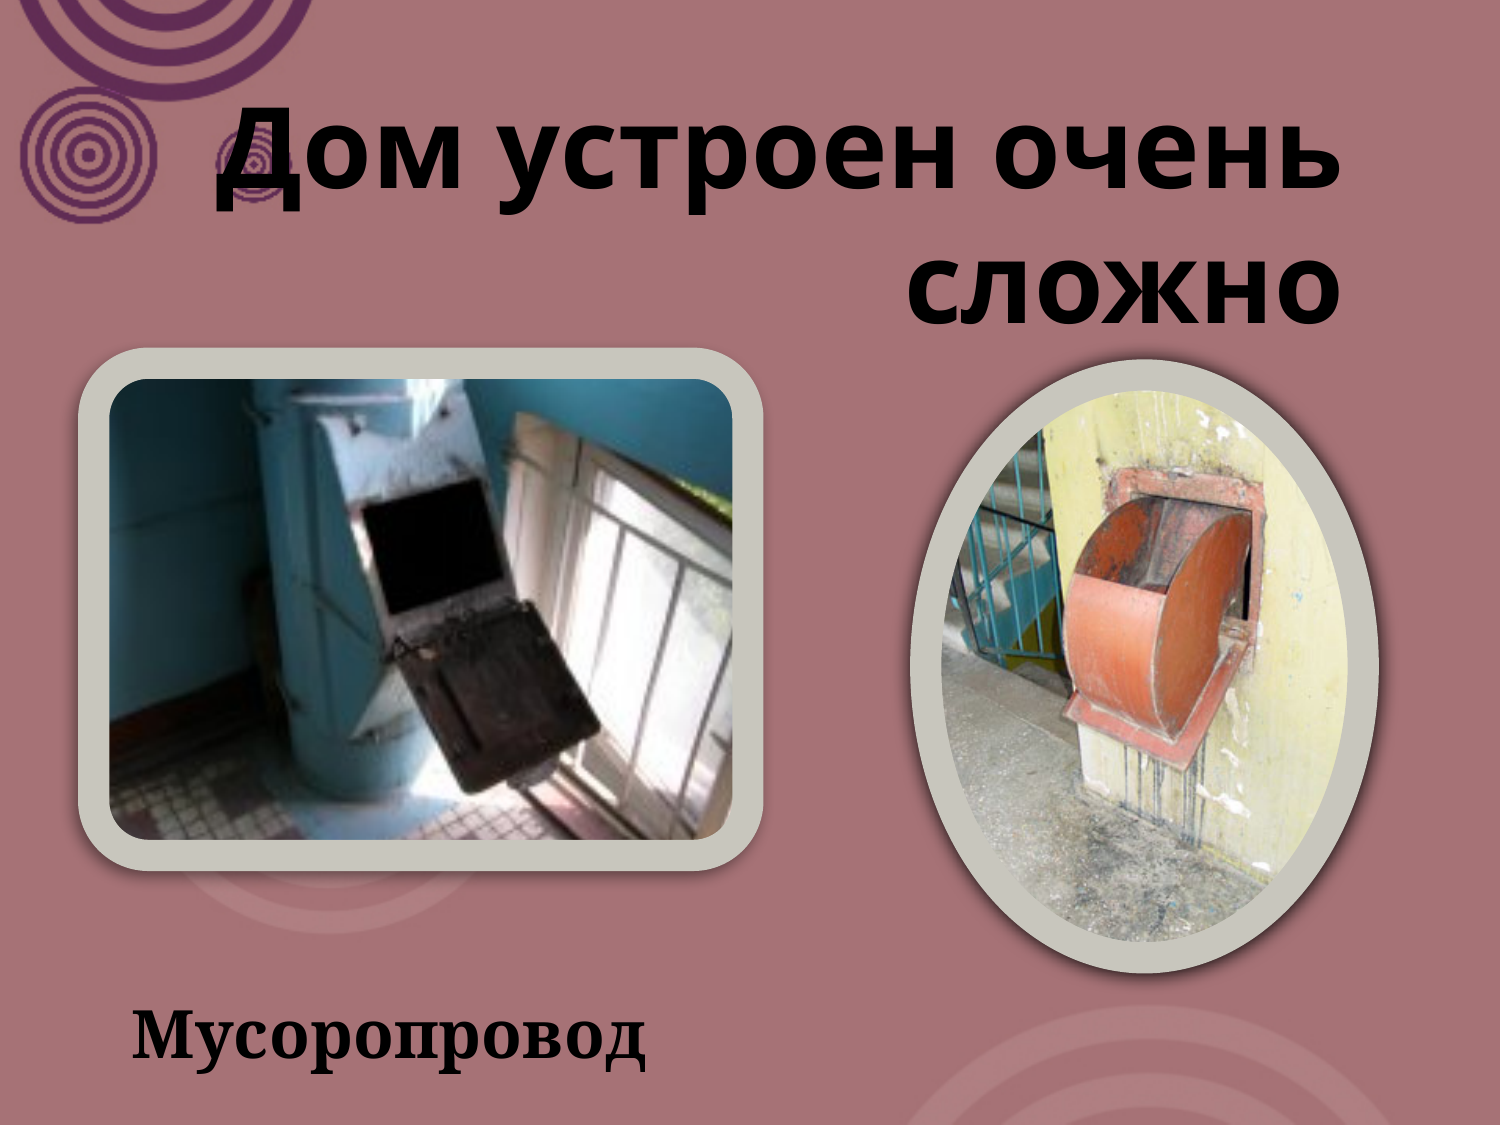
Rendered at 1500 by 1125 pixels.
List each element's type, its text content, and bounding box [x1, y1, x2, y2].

title Дом устроен очень сложно [81, 93, 1360, 329]
text_box Мусоропровод [117, 984, 809, 1079]
picture [0, 0, 1500, 1125]
